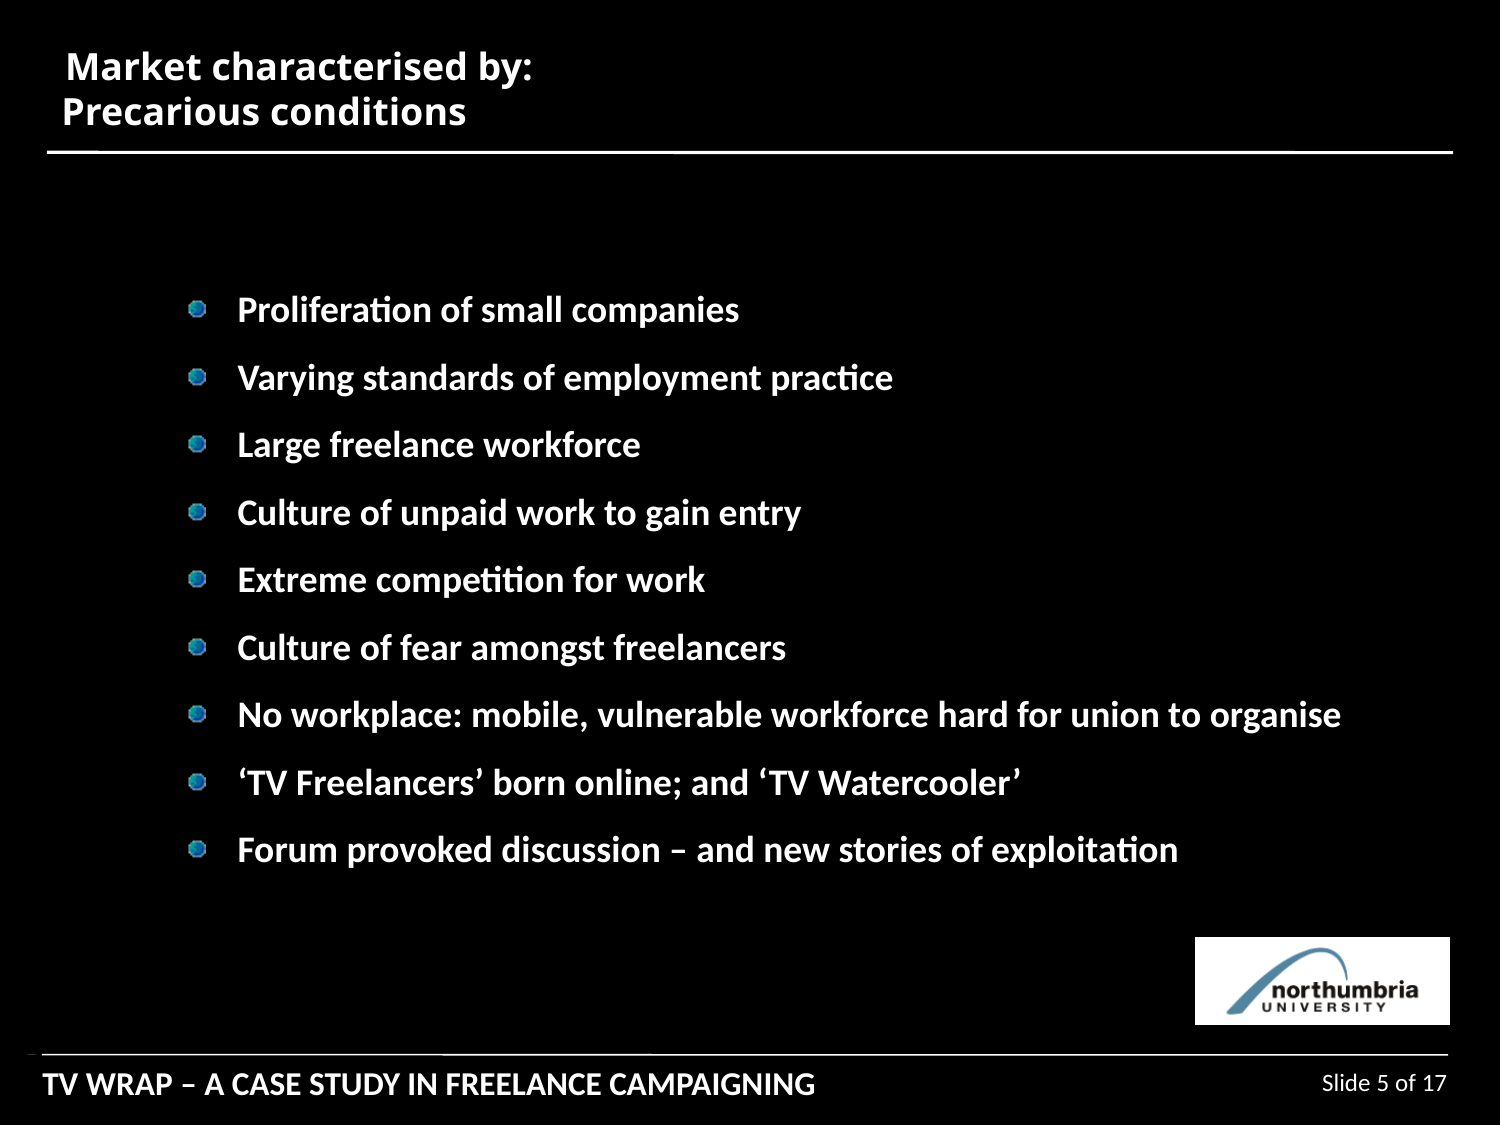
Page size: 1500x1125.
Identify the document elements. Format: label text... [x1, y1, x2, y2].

picture [178, 834, 206, 861]
picture [1195, 937, 1450, 1025]
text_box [46, 144, 1454, 469]
picture [178, 632, 206, 659]
text_box Market characterised by: [50, 35, 1270, 95]
text_box Proliferation of small companies Varying standards of employment practice Large freelance workforce Culture of unpaid work to gain entry Extreme competition for work Culture of fear amongst freelancers No workplace: mobile, vulnerable workforce hard for union to organise ‘TV Freelancers’ born online; and ‘TV Watercooler’ Forum provoked discussion – and new stories of exploitation [164, 477, 1372, 878]
picture [178, 699, 206, 726]
text_box Precarious conditions [46, 80, 1031, 140]
picture [178, 564, 206, 591]
picture [178, 497, 206, 524]
slide_number Slide 5 of 17 [1240, 1043, 1463, 1104]
picture [178, 767, 206, 794]
